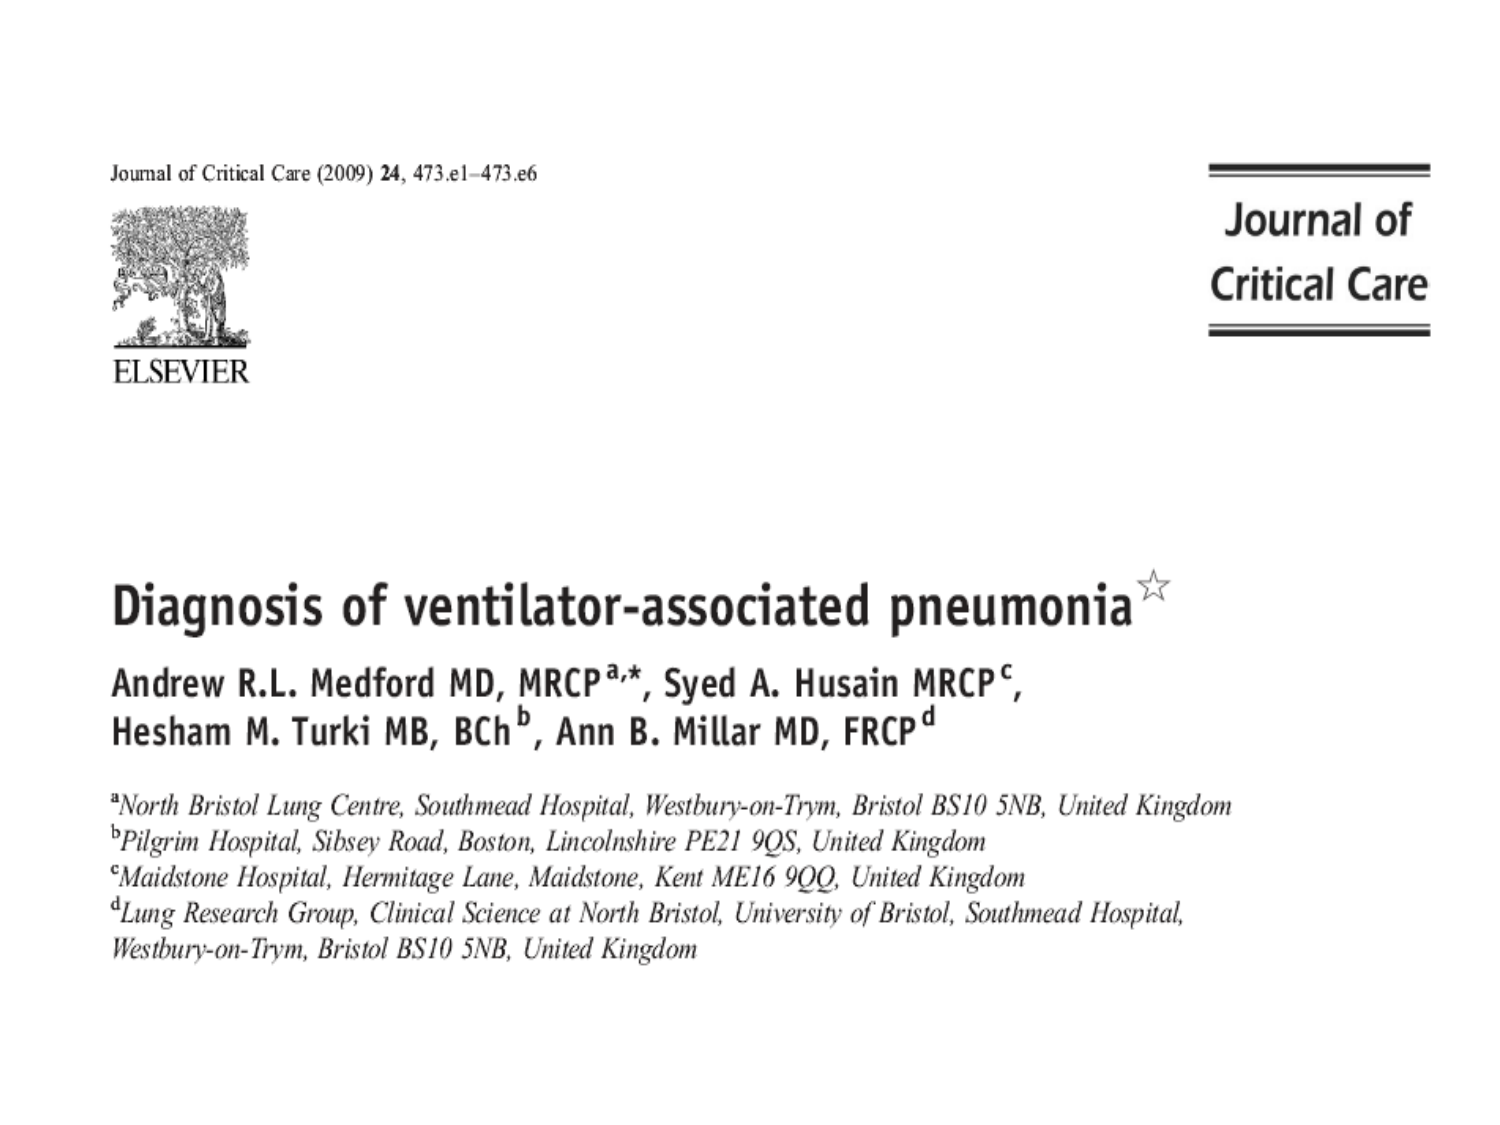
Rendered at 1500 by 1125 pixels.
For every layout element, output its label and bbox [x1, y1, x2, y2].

picture [76, 136, 1459, 977]
